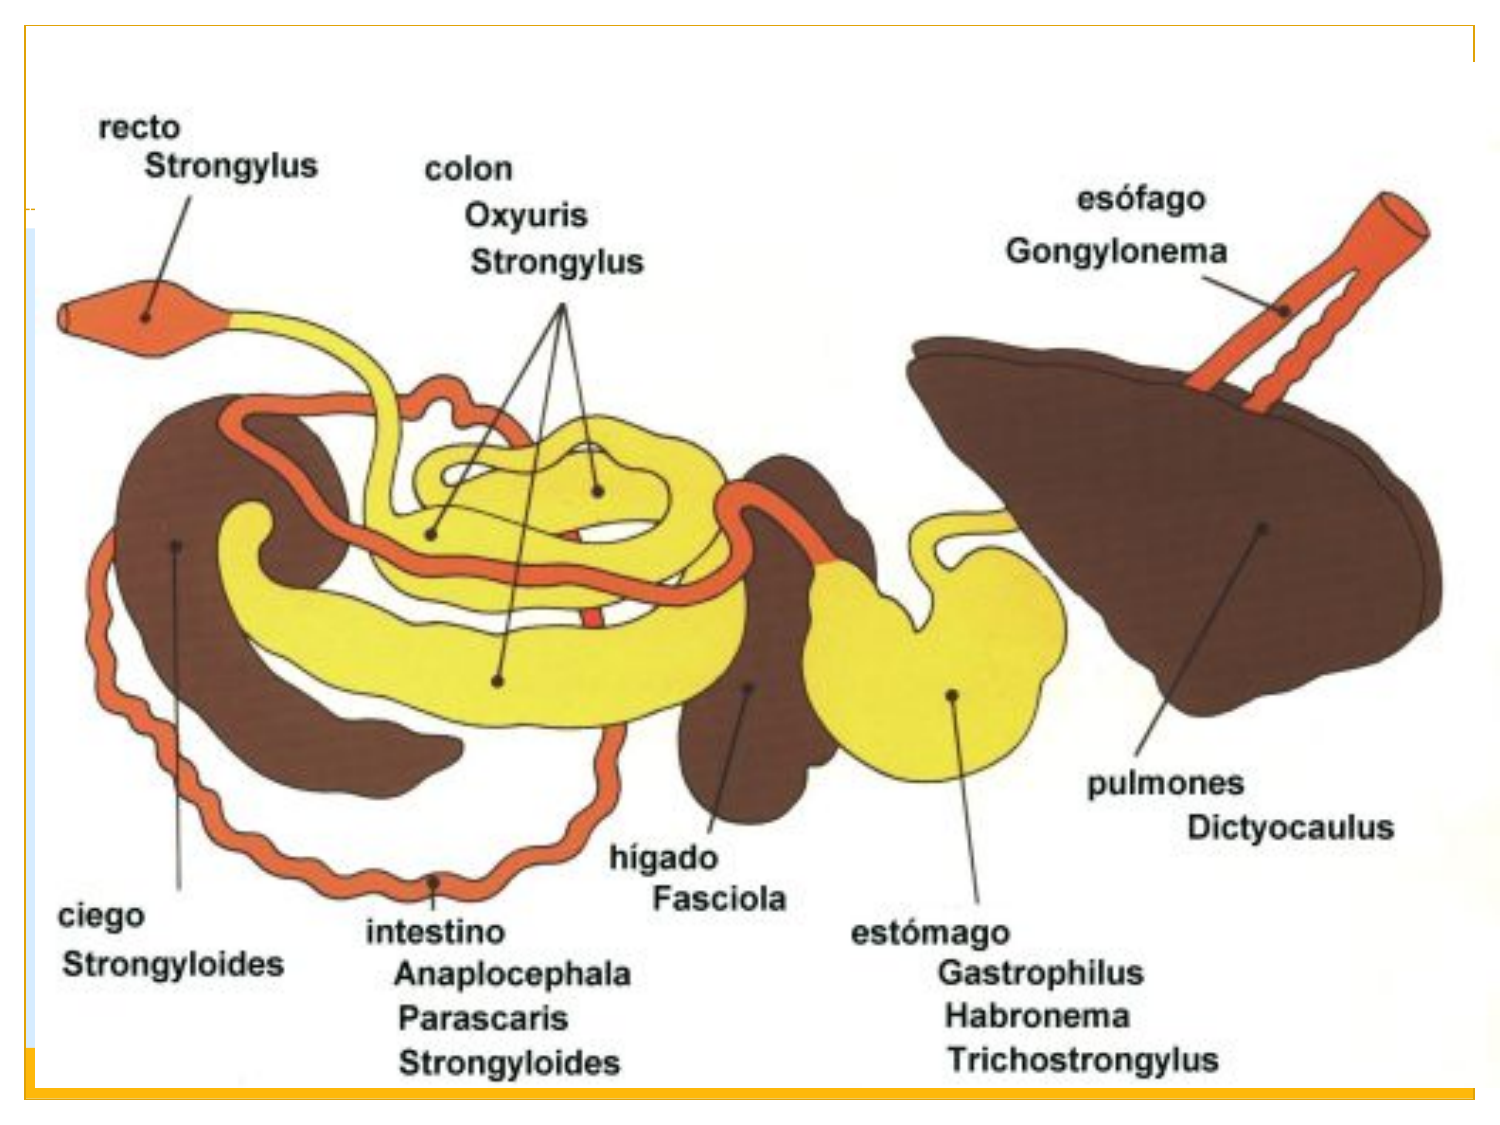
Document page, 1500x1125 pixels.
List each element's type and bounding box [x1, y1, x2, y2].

picture [34, 61, 1500, 1088]
